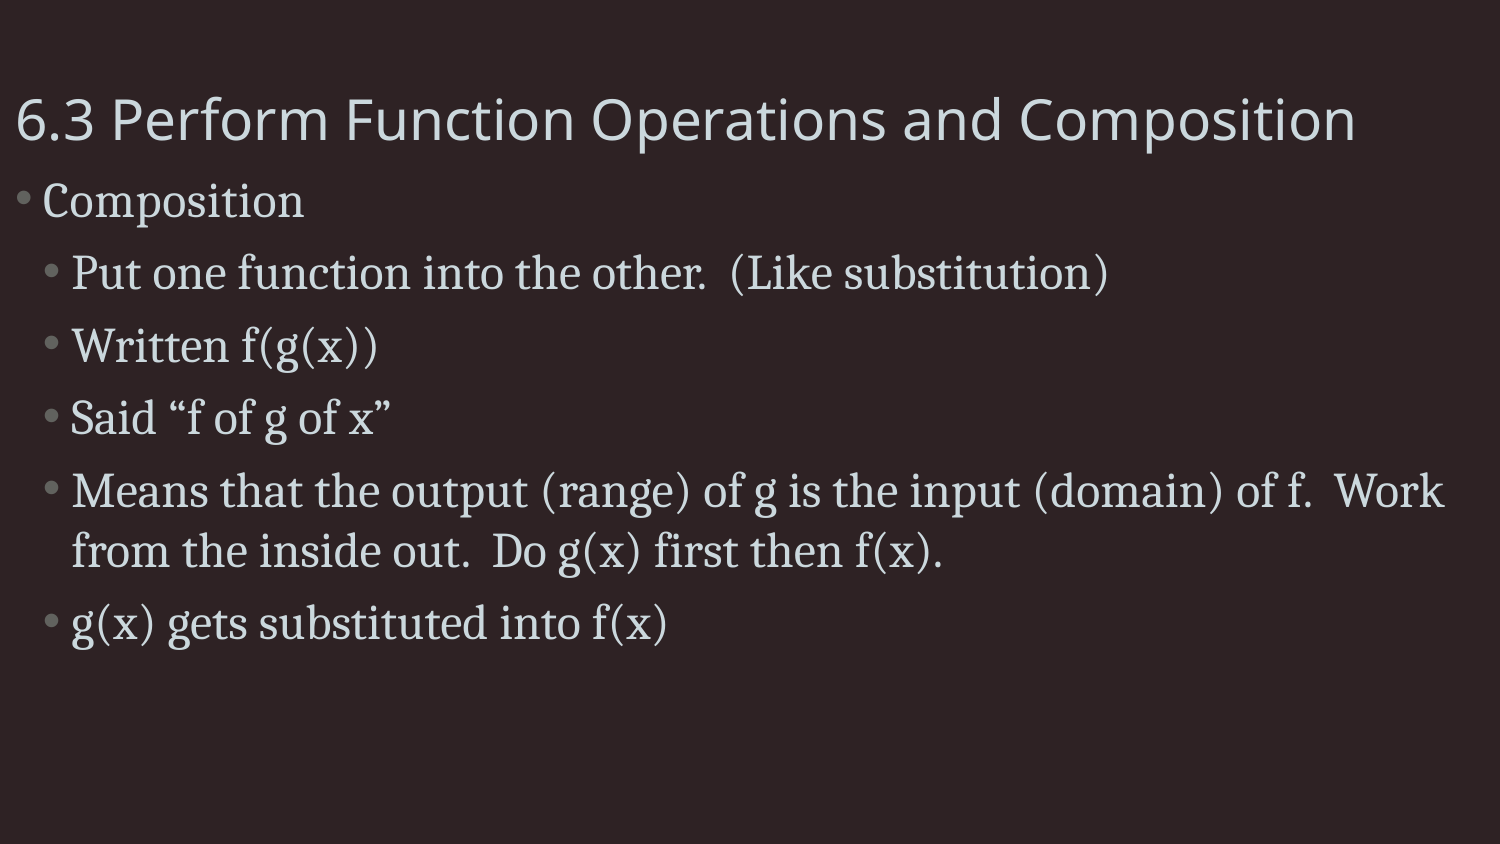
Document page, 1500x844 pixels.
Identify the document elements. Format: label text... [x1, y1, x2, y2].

title 6.3 Perform Function Operations and Composition [0, 28, 1500, 159]
list Composition Put one function into the other. (Like substitution) Written f(g(x)) Said “f of g of x” Means that the output (range) of g is the input (domain) of f. Work from the inside out. Do g(x) first then f(x). g(x) gets substituted into f(x) [0, 159, 1500, 768]
